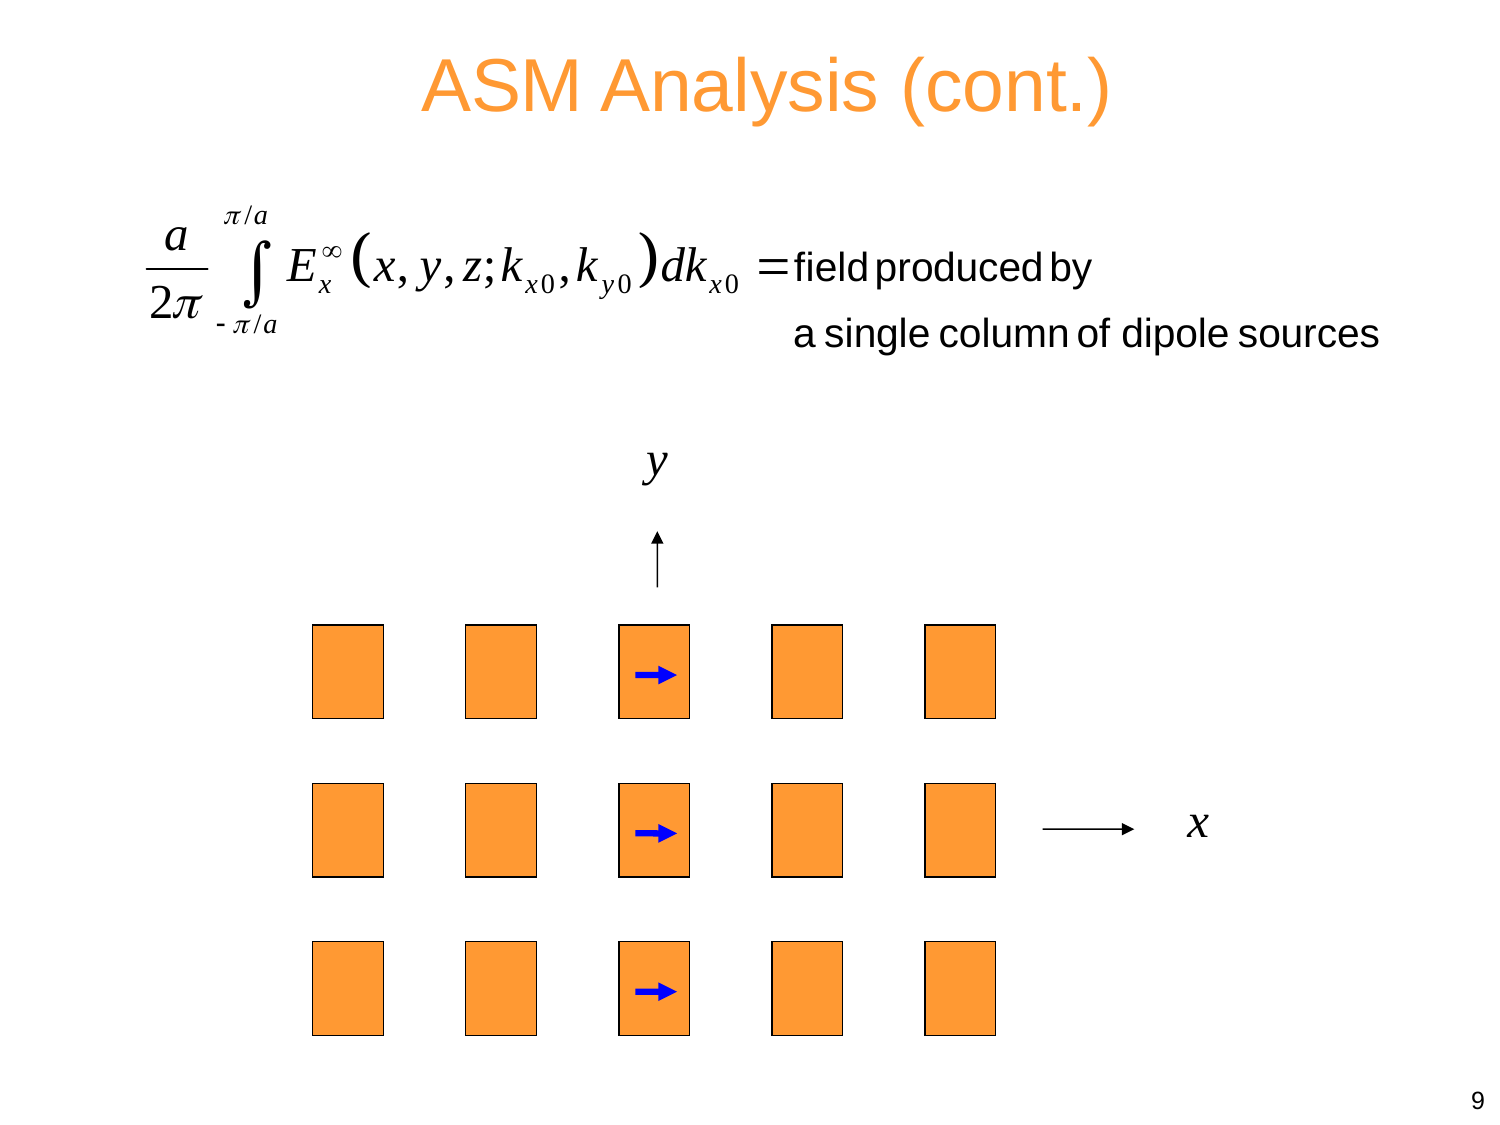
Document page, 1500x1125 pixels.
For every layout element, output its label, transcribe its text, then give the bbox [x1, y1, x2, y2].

text_box ASM Analysis (cont.) [87, 29, 1447, 135]
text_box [312, 442, 1219, 1036]
slide_number 9 [1149, 1046, 1500, 1125]
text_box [138, 191, 1389, 371]
